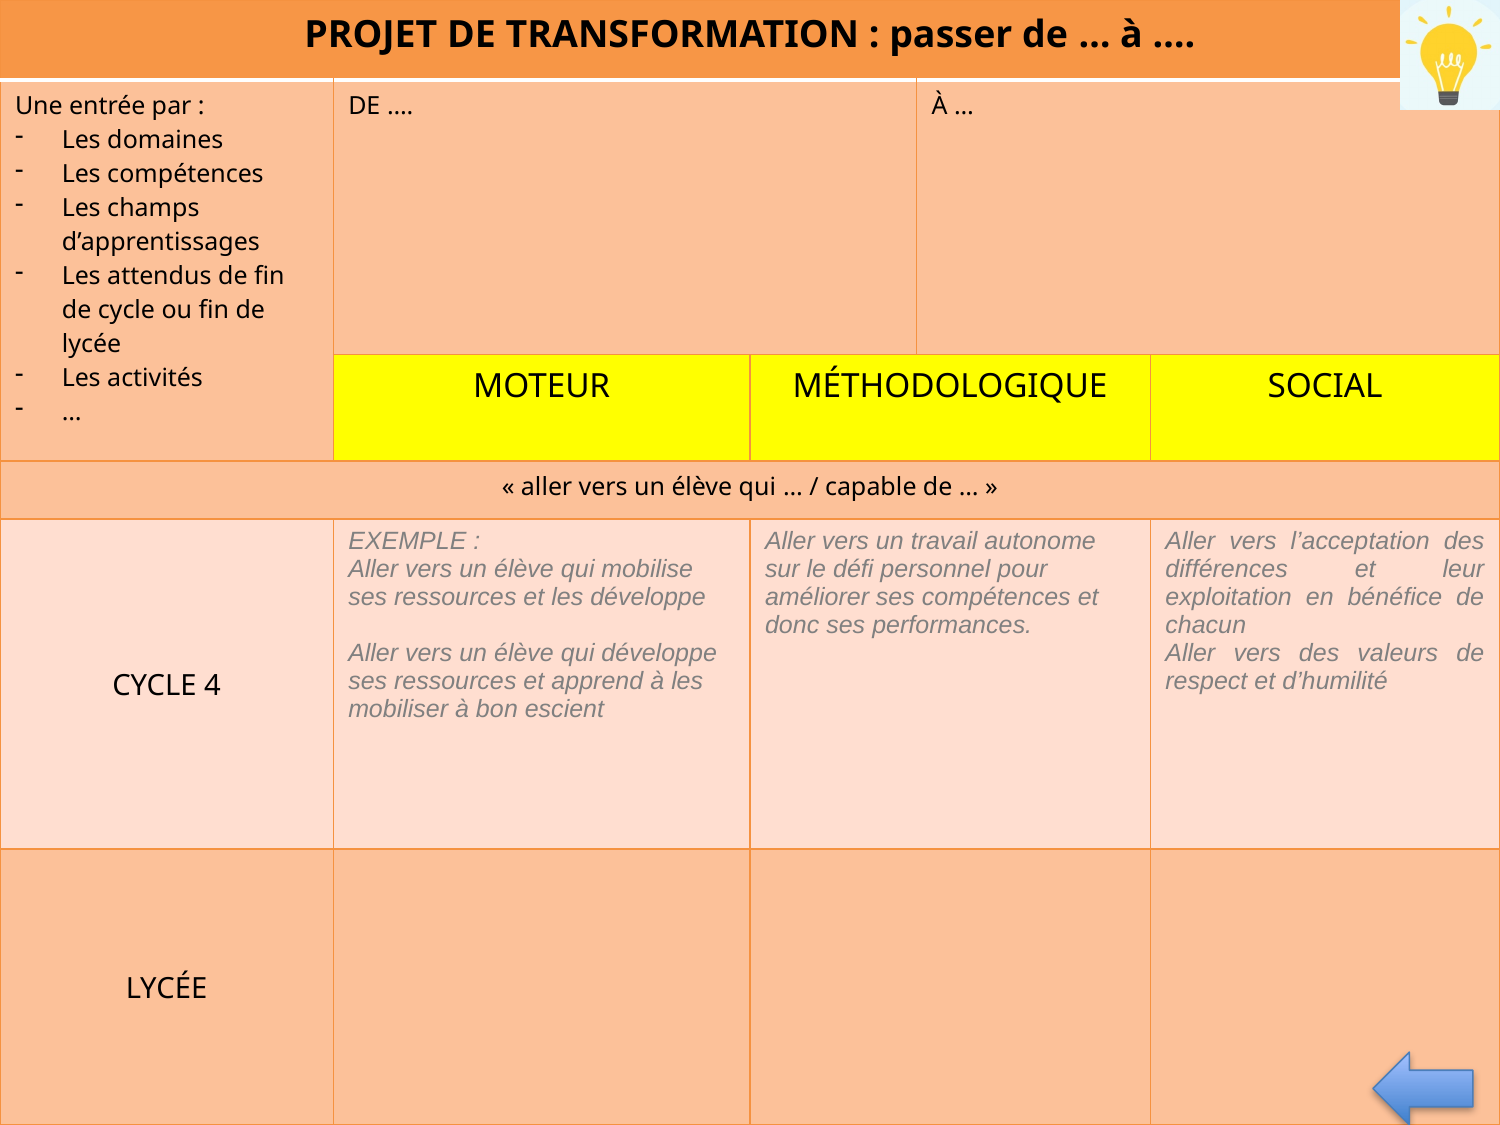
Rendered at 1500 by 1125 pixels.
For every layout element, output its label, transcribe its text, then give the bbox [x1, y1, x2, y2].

table_header PROJET DE TRANSFORMATION : passer de … à …. [1, 1, 1396, 78]
table_cell Aller vers un travail autonome sur le défi personnel pour améliorer ses compétences et donc ses performances. [751, 520, 1150, 848]
table_cell LYCÉE [1, 850, 333, 1124]
table_cell « aller vers un élève qui … / capable de … » [1, 462, 1499, 518]
table_cell SOCIAL [1151, 355, 1499, 460]
table_cell Une entrée par : Les domaines Les compétences Les champs d’apprentissages Les attendus de fin de cycle ou fin de lycée Les activités … [1, 82, 333, 460]
table_cell MOTEUR [334, 355, 749, 460]
text_box [1372, 1051, 1474, 1125]
table_cell DE …. [334, 82, 916, 354]
table_cell [334, 850, 749, 1124]
table_cell MÉTHODOLOGIQUE [751, 355, 1150, 460]
table_cell Aller vers l’acceptation des différences et leur exploitation en bénéfice de chacun Aller vers des valeurs de respect et d’humilité [1151, 520, 1499, 848]
table_cell CYCLE 4 [1, 520, 333, 848]
table_cell [751, 850, 1150, 1124]
table_cell À … [917, 82, 1499, 354]
table_cell EXEMPLE : Aller vers un élève qui mobilise ses ressources et les développe Aller vers un élève qui développe ses ressources et apprend à les mobiliser à bon escient [334, 520, 749, 848]
picture [1399, 0, 1500, 111]
table_cell [1151, 850, 1499, 1124]
